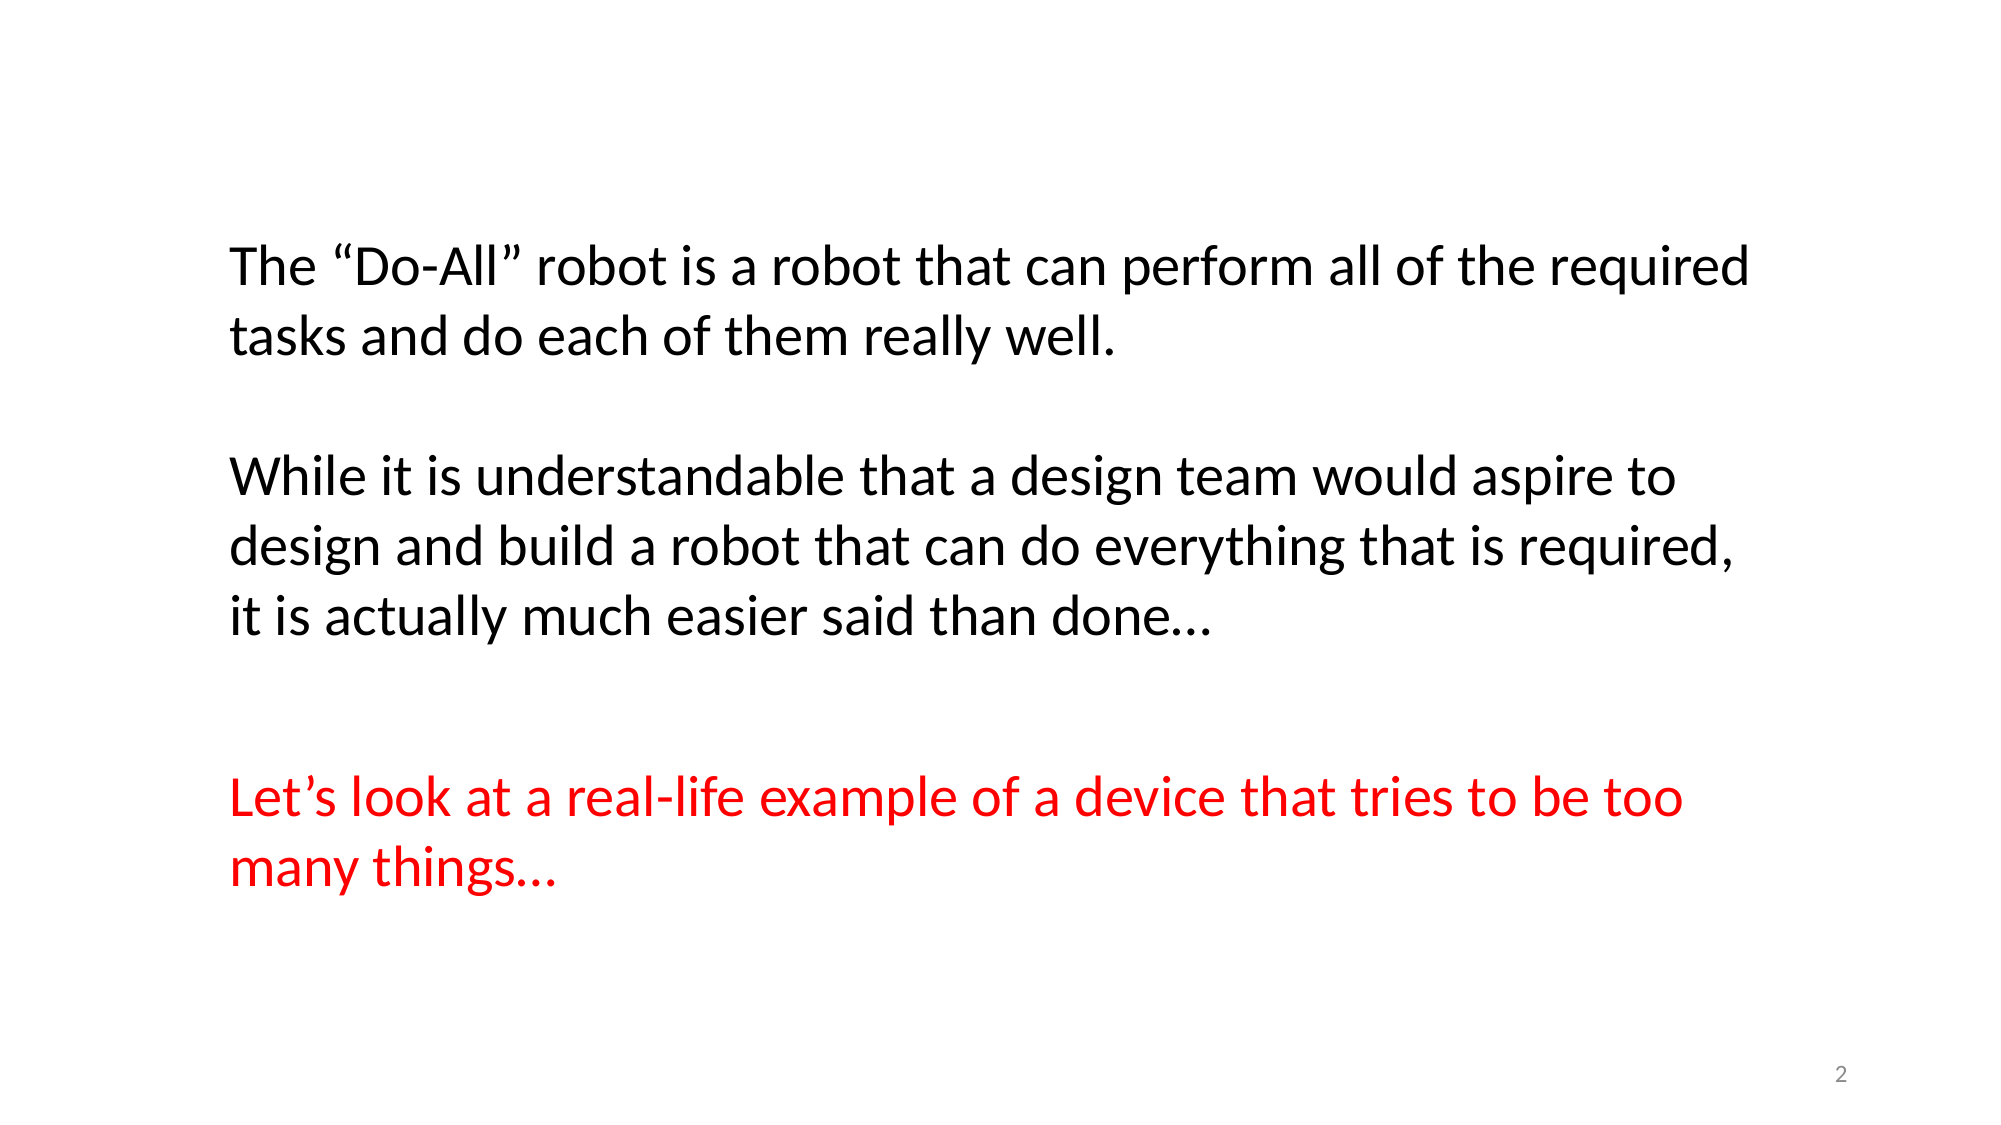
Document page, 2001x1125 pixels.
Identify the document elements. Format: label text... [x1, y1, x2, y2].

text_box Let’s look at a real-life example of a device that tries to be too many things… [214, 751, 1786, 906]
slide_number 2 [1412, 1042, 1863, 1103]
text_box The “Do-All” robot is a robot that can perform all of the required tasks and do each of them really well. While it is understandable that a design team would aspire to design and build a robot that can do everything that is required, it is actually much easier said than done… [214, 219, 1786, 655]
